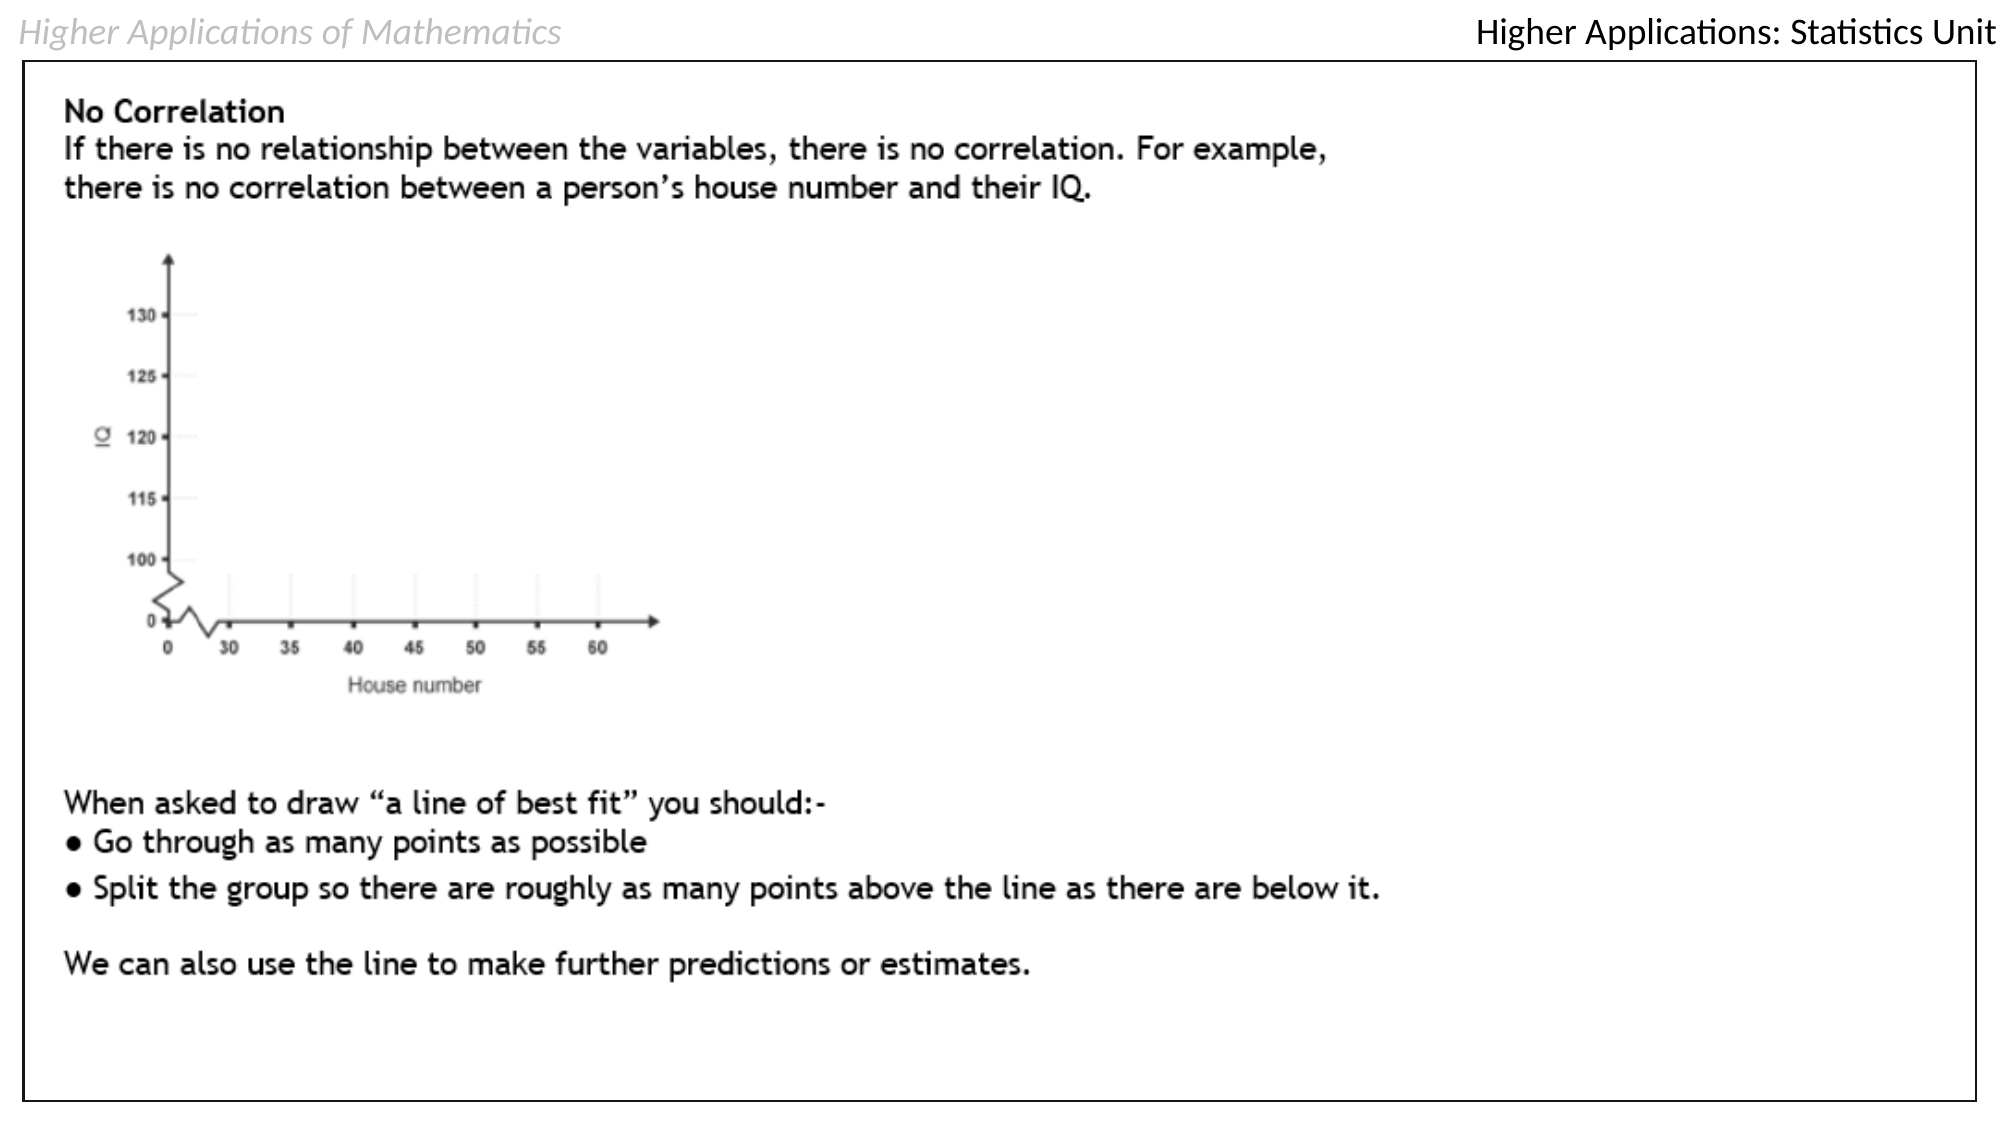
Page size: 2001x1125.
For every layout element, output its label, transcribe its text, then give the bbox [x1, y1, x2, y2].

text_box [22, 60, 1977, 1102]
picture [40, 75, 1432, 990]
text_box Higher Applications: Statistics Unit [1461, 0, 2000, 60]
text_box Higher Applications of Mathematics [3, 0, 578, 60]
